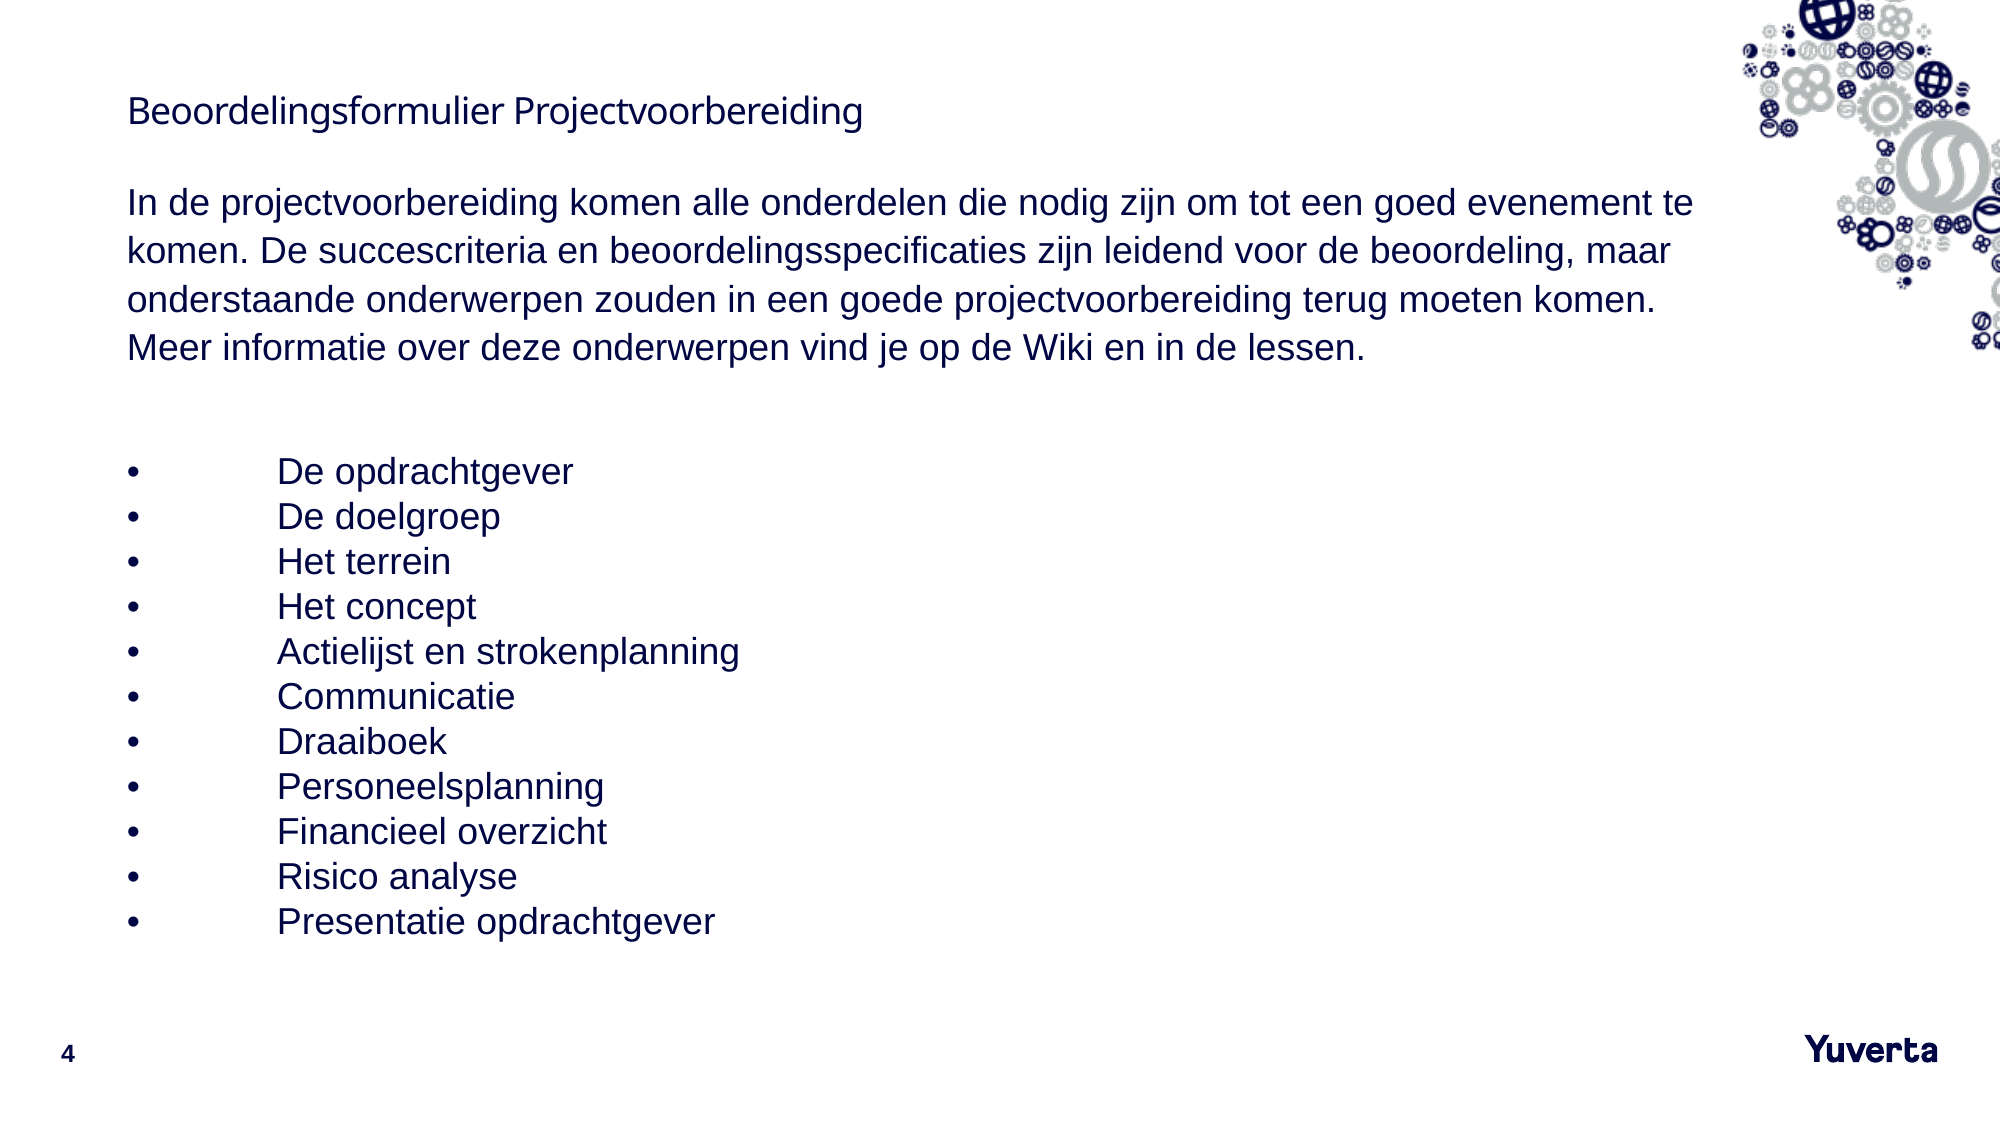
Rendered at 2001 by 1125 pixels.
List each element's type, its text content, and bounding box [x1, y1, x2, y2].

text_box In de projectvoorbereiding komen alle onderdelen die nodig zijn om tot een goed evenement te komen. De succescriteria en beoordelingsspecificaties zijn leidend voor de beoordeling, maar onderstaande onderwerpen zouden in een goede projectvoorbereiding terug moeten komen. Meer informatie over deze onderwerpen vind je op de Wiki en in de lessen. [112, 167, 1732, 437]
slide_number 4 [60, 1037, 113, 1073]
text_box Beoordelingsformulier Projectvoorbereiding [112, 79, 1112, 140]
picture [0, 0, 2000, 1125]
text_box • De opdrachtgever • De doelgroep • Het terrein • Het concept • Actielijst en strokenplanning • Communicatie • Draaiboek • Personeelsplanning • Financieel overzicht • Risico analyse • Presentatie opdrachtgever [112, 439, 1112, 950]
